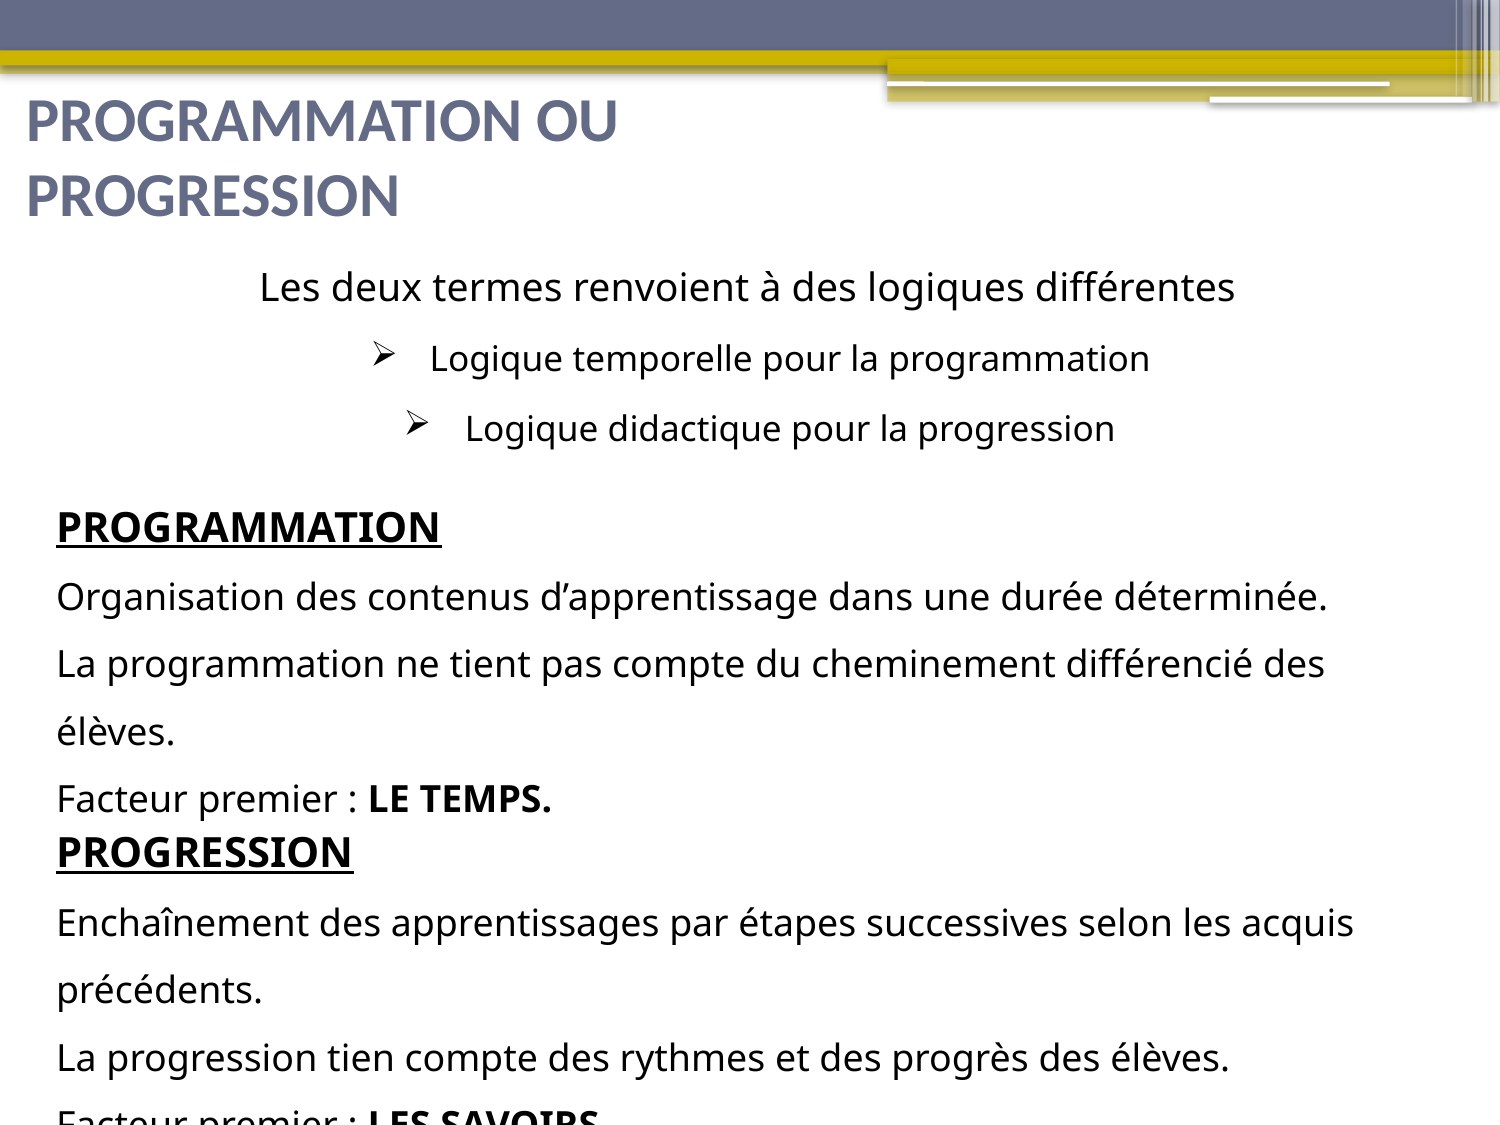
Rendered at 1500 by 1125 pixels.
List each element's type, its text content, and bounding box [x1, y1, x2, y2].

text_box PROGRAMMATION Organisation des contenus d’apprentissage dans une durée déterminée. La programmation ne tient pas compte du cheminement différencié des élèves. Facteur premier : LE TEMPS. [41, 467, 1447, 793]
text_box PROGRESSION Enchaînement des apprentissages par étapes successives selon les acquis précédents. La progression tien compte des rythmes et des progrès des élèves. Facteur premier : LES SAVOIRS [41, 793, 1447, 1125]
title PROGRAMMATION OU PROGRESSION [11, 66, 904, 242]
list Les deux termes renvoient à des logiques différentes Logique temporelle pour la programmation Logique didactique pour la progression [64, 255, 1415, 457]
